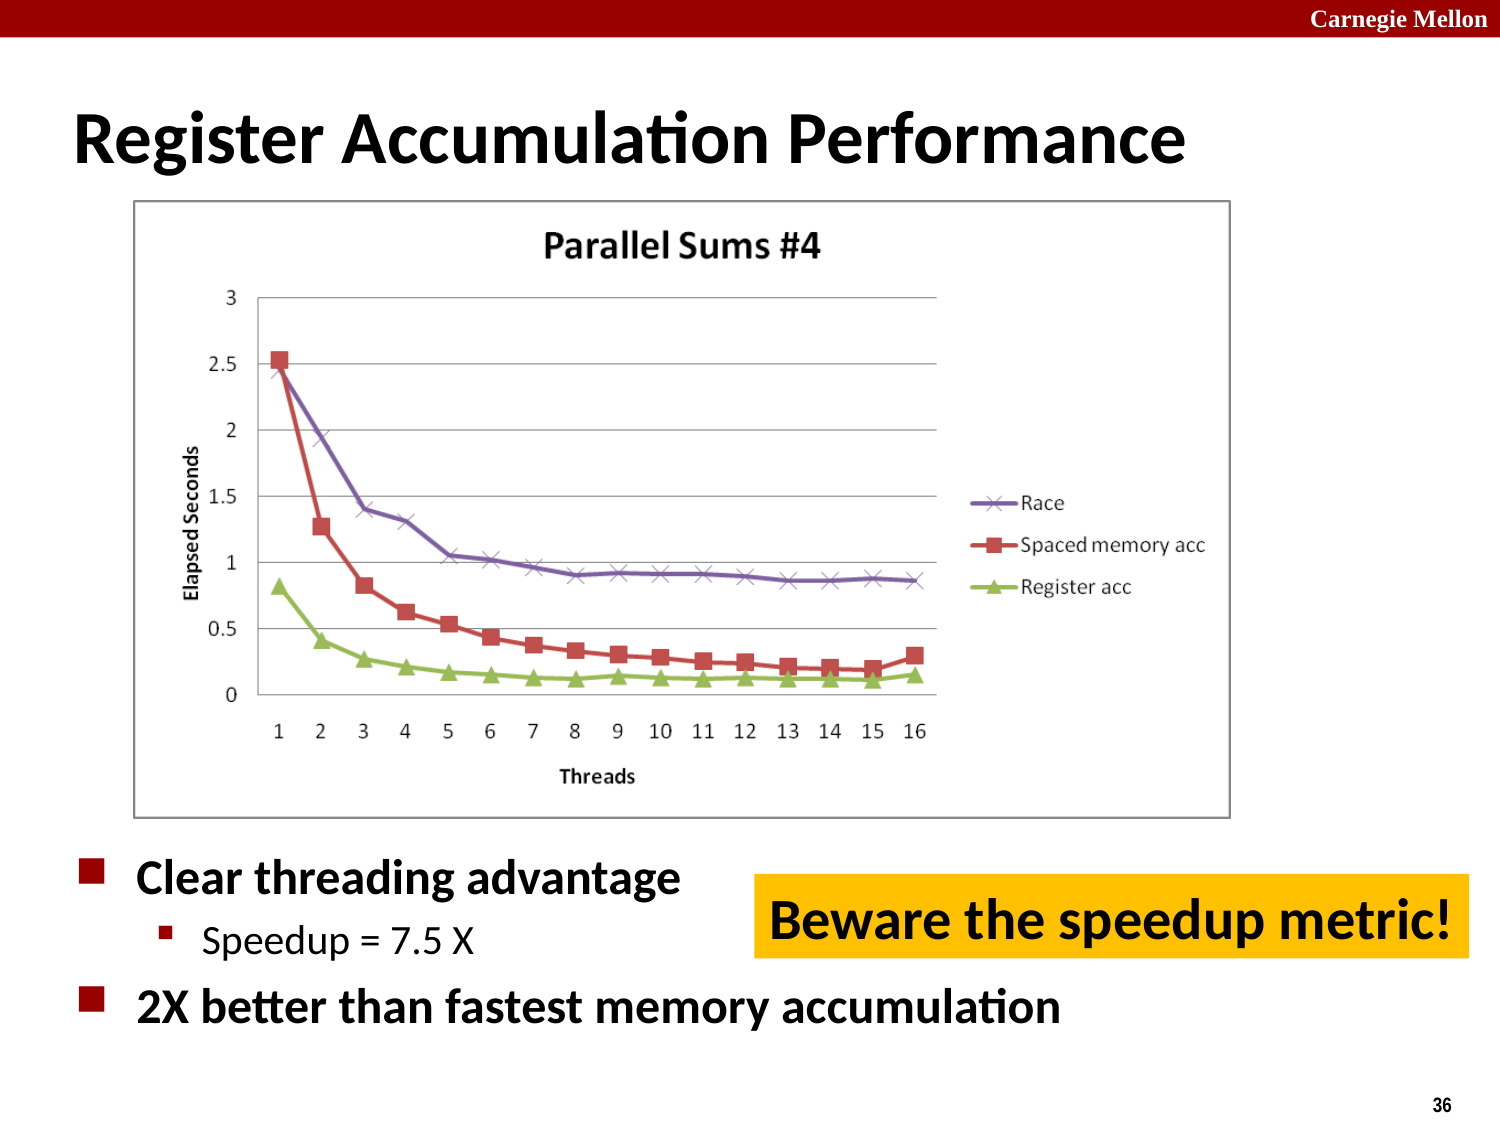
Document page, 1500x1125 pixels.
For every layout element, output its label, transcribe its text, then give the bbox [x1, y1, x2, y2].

list Clear threading advantage Speedup = 7.5 X 2X better than fastest memory accumulation [64, 837, 1361, 1076]
text_box Beware the speedup metric! [754, 873, 1470, 959]
title Register Accumulation Performance [58, 71, 1305, 197]
picture [132, 199, 1232, 820]
